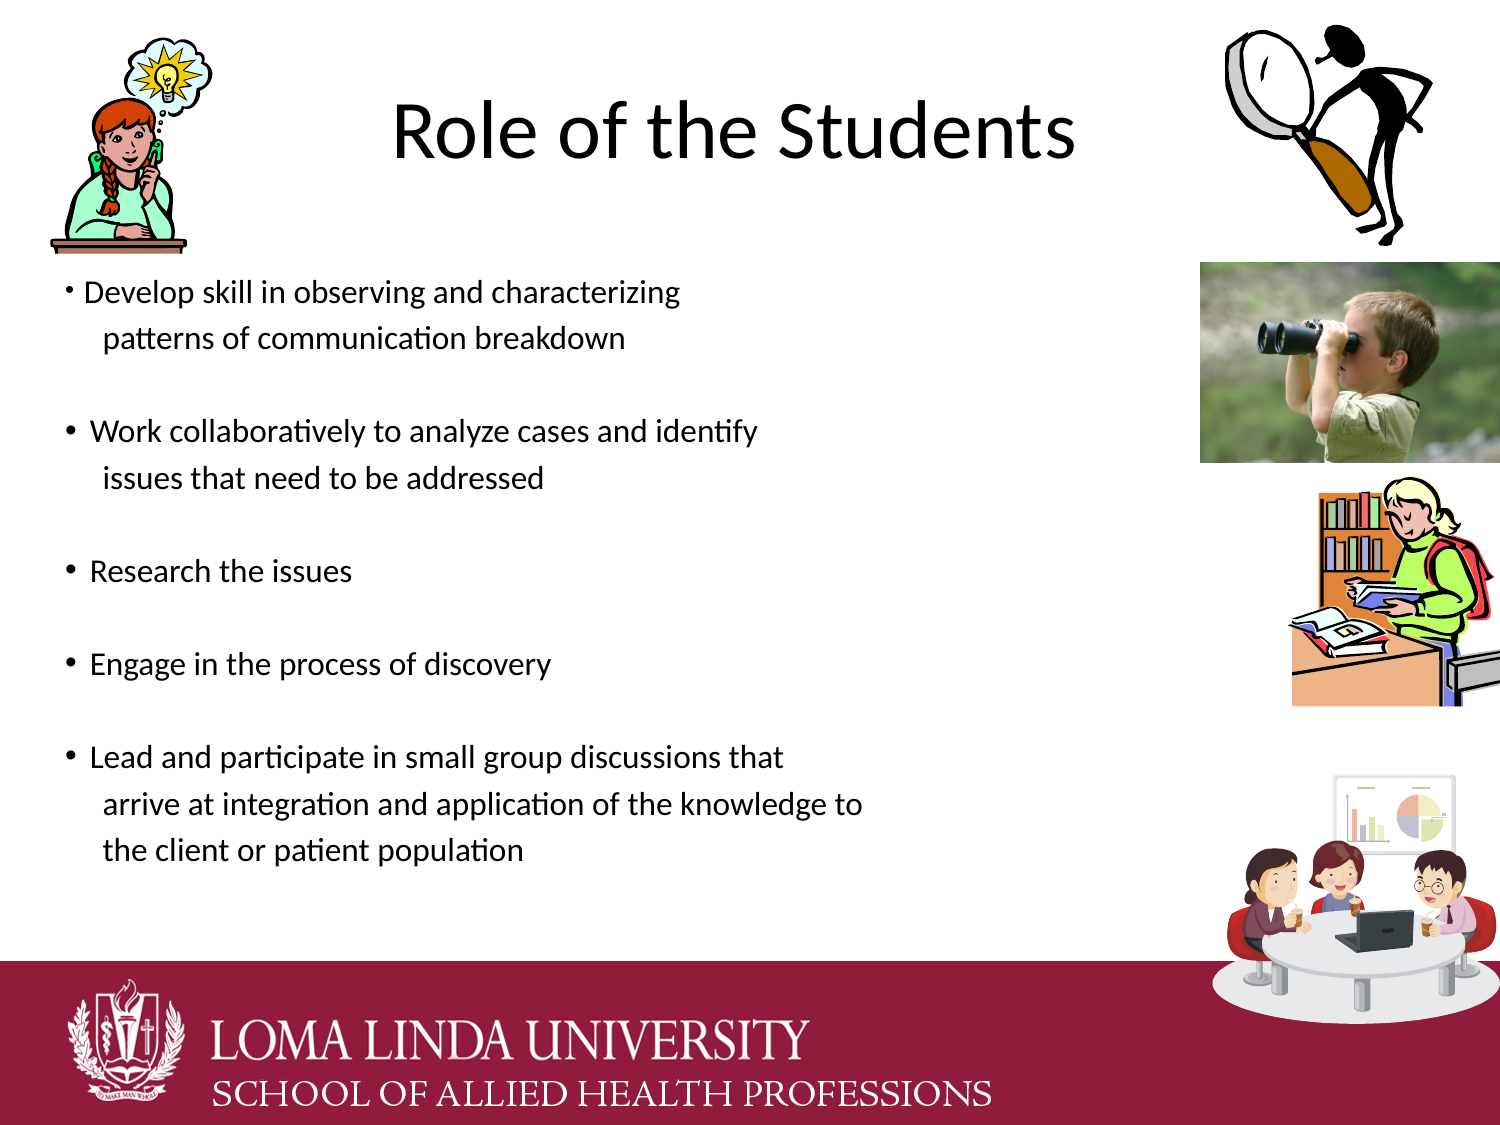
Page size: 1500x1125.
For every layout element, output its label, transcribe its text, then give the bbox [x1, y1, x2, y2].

title Role of the Students [262, 50, 1219, 200]
picture [0, 774, 1500, 1125]
subtitle Develop skill in observing and characterizing patterns of communication breakdown Work collaboratively to analyze cases and identify issues that need to be addressed Research the issues Engage in the process of discovery Lead and participate in small group discussions that arrive at integration and application of the knowledge to the client or patient population [50, 262, 1125, 950]
picture [1287, 474, 1500, 707]
picture [49, 37, 213, 254]
picture [1199, 262, 1500, 463]
picture [1224, 24, 1434, 246]
